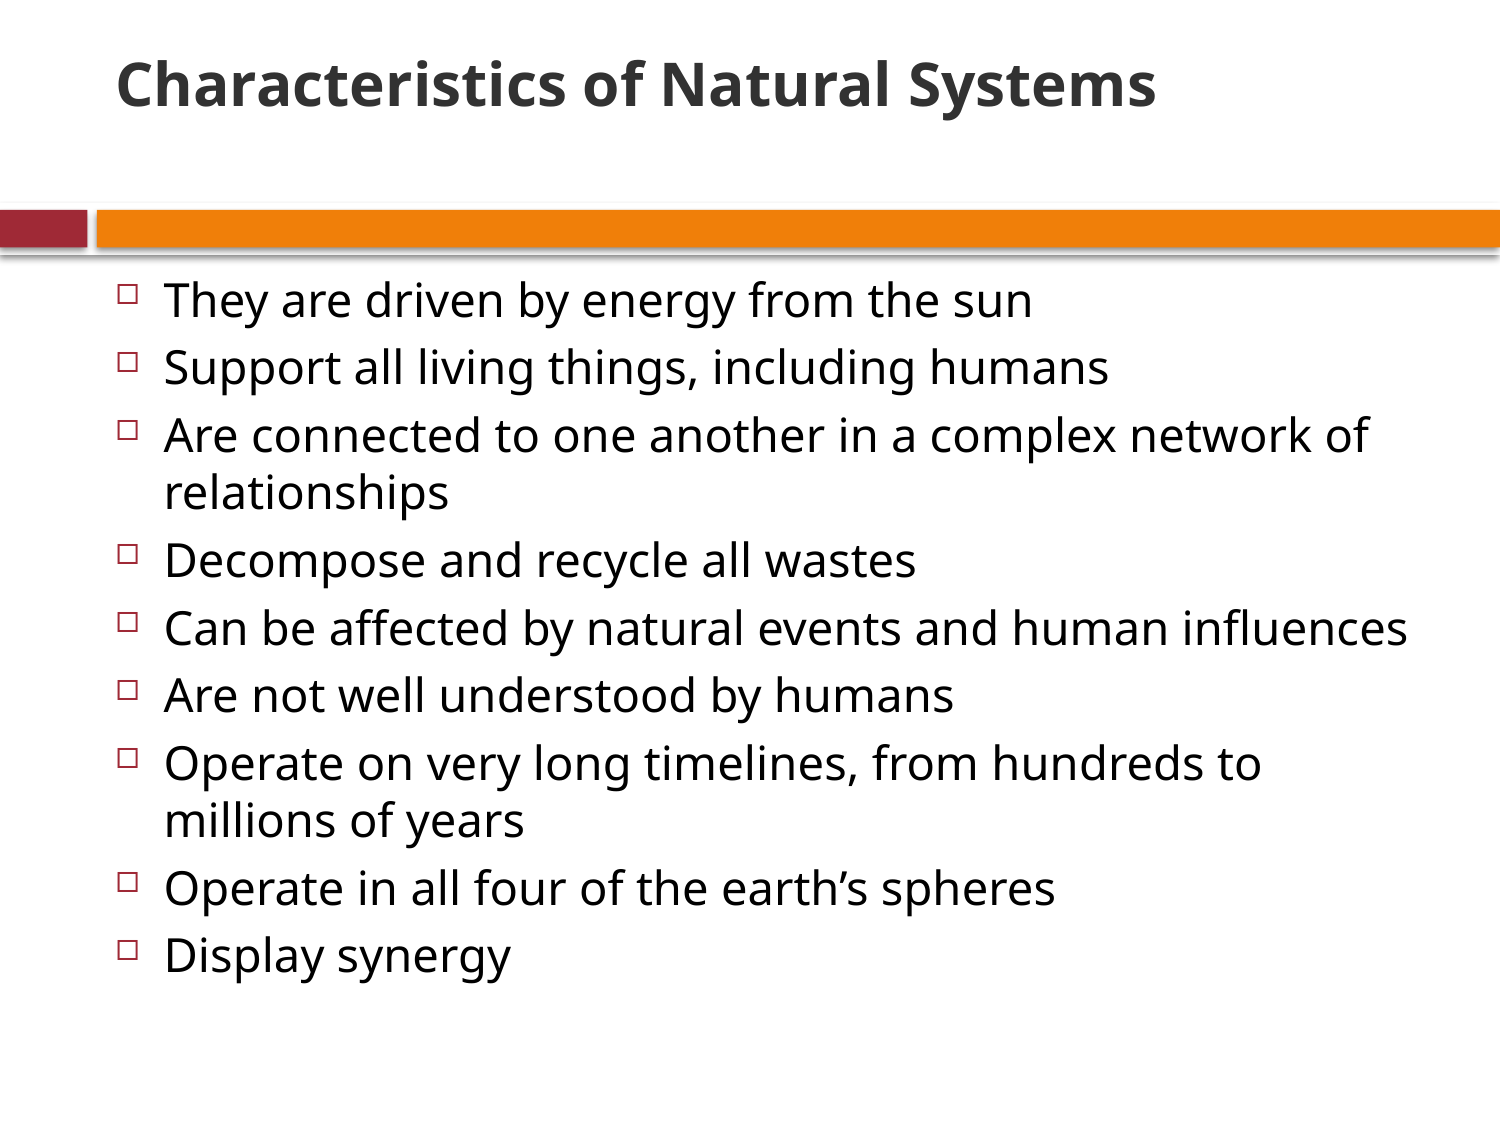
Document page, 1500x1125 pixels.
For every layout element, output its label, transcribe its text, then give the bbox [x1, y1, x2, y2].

title Characteristics of Natural Systems [100, 37, 1439, 201]
list They are driven by energy from the sun Support all living things, including humans Are connected to one another in a complex network of relationships Decompose and recycle all wastes Can be affected by natural events and human influences Are not well understood by humans Operate on very long timelines, from hundreds to millions of years Operate in all four of the earth’s spheres Display synergy [100, 262, 1439, 1001]
